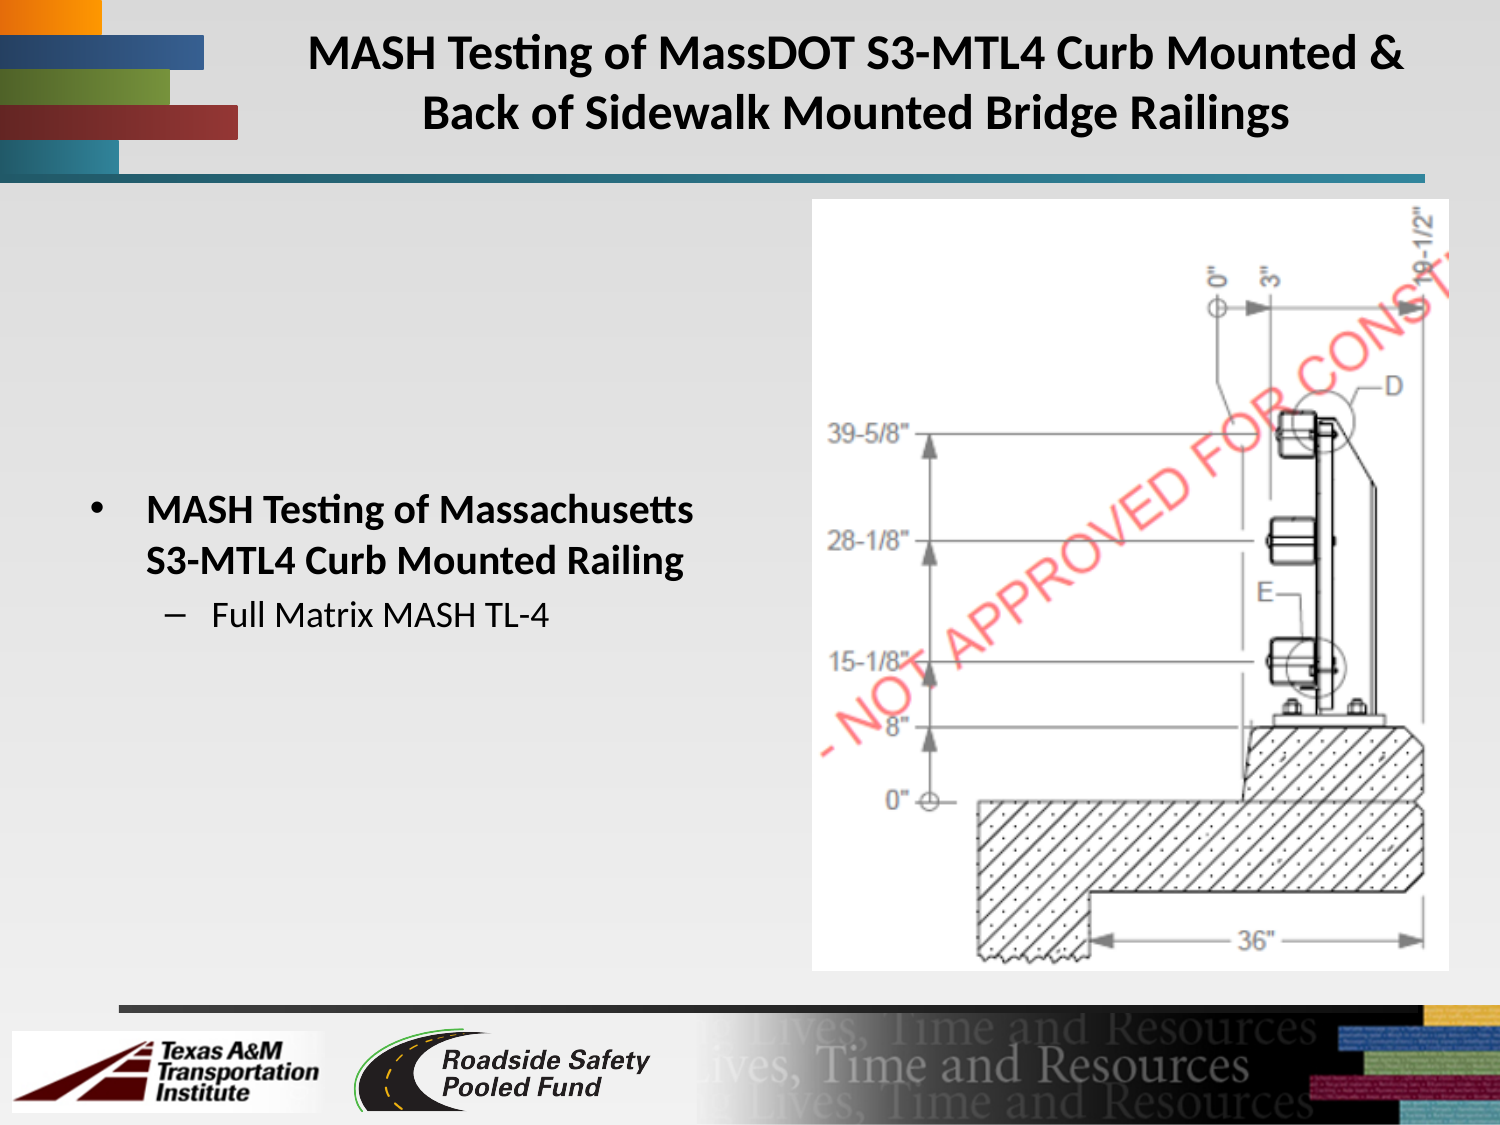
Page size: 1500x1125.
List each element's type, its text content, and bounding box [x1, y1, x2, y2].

list MASH Testing of Massachusetts S3-MTL4 Curb Mounted Railing Full Matrix MASH TL-4 [75, 474, 800, 675]
picture [12, 1031, 325, 1113]
picture [812, 199, 1449, 971]
title MASH Testing of MassDOT S3-MTL4 Curb Mounted & Back of Sidewalk Mounted Bridge Railings [237, 12, 1475, 163]
picture [696, 1005, 1500, 1125]
picture [350, 1027, 654, 1113]
